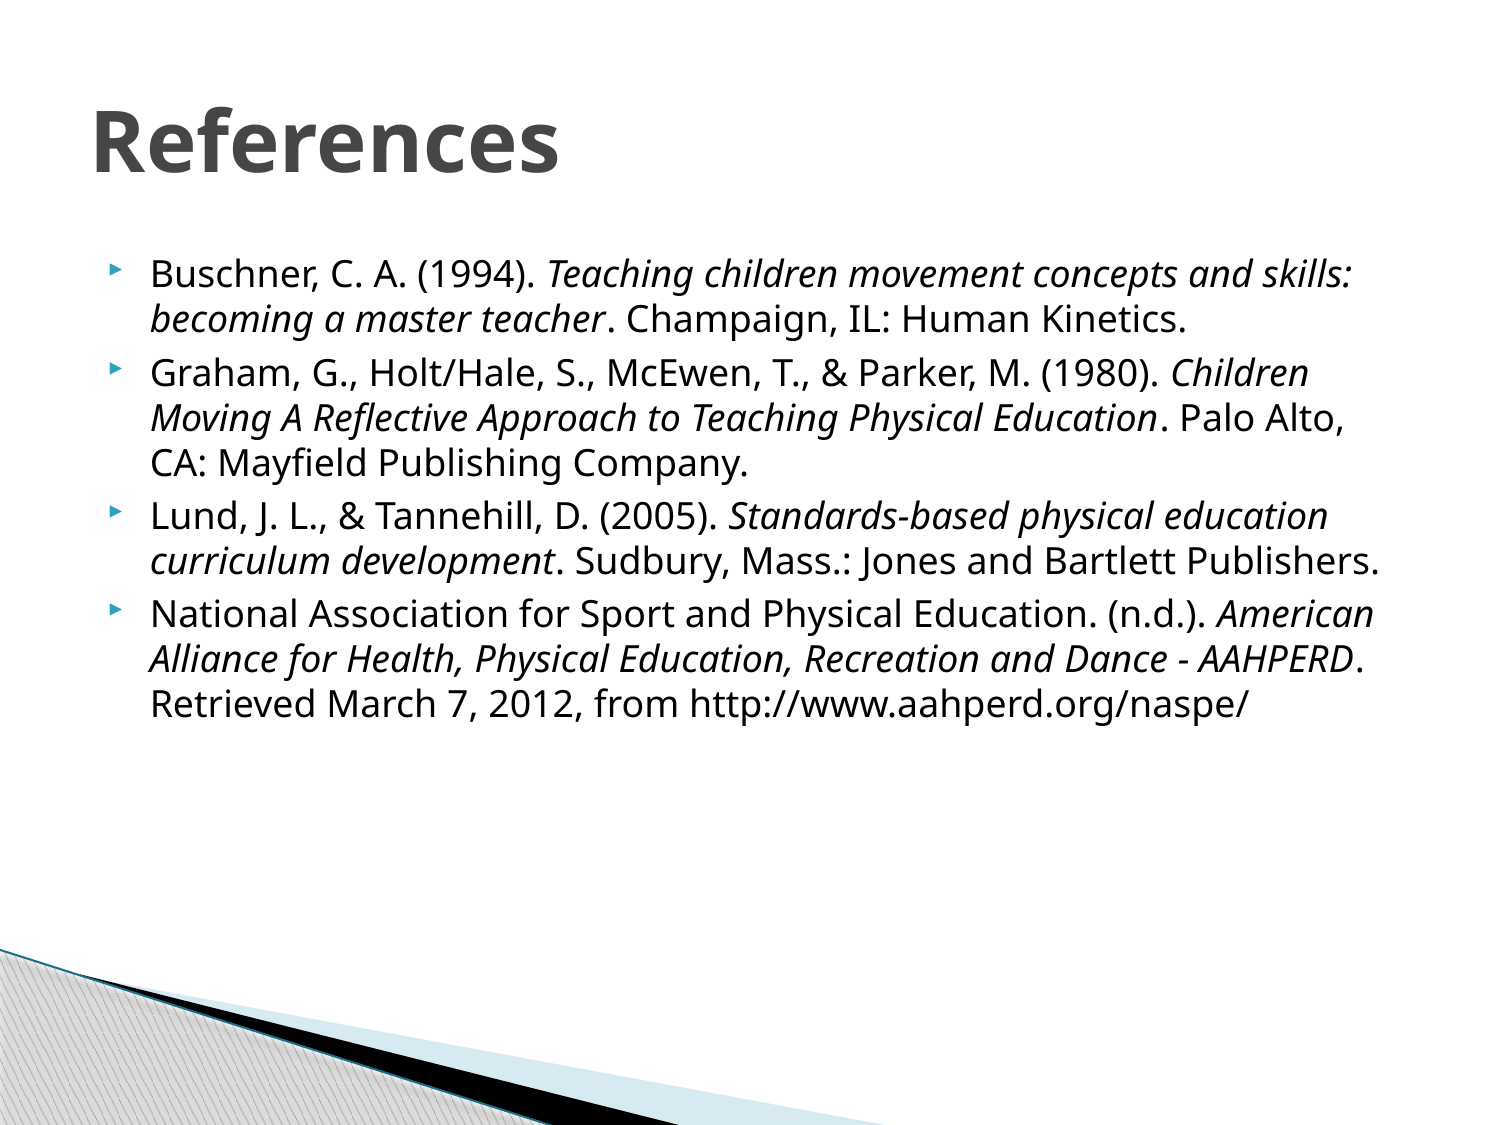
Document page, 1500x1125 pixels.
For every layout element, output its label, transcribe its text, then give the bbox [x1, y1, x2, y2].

list Buschner, C. A. (1994). Teaching children movement concepts and skills: becoming a master teacher. Champaign, IL: Human Kinetics. Graham, G., Holt/Hale, S., McEwen, T., & Parker, M. (1980). Children Moving A Reflective Approach to Teaching Physical Education. Palo Alto, CA: Mayfield Publishing Company. Lund, J. L., & Tannehill, D. (2005). Standards-based physical education curriculum development. Sudbury, Mass.: Jones and Bartlett Publishers. National Association for Sport and Physical Education. (n.d.). American Alliance for Health, Physical Education, Recreation and Dance - AAHPERD. Retrieved March 7, 2012, from http://www.aahperd.org/naspe/ [75, 243, 1425, 986]
title References [75, 45, 1425, 233]
